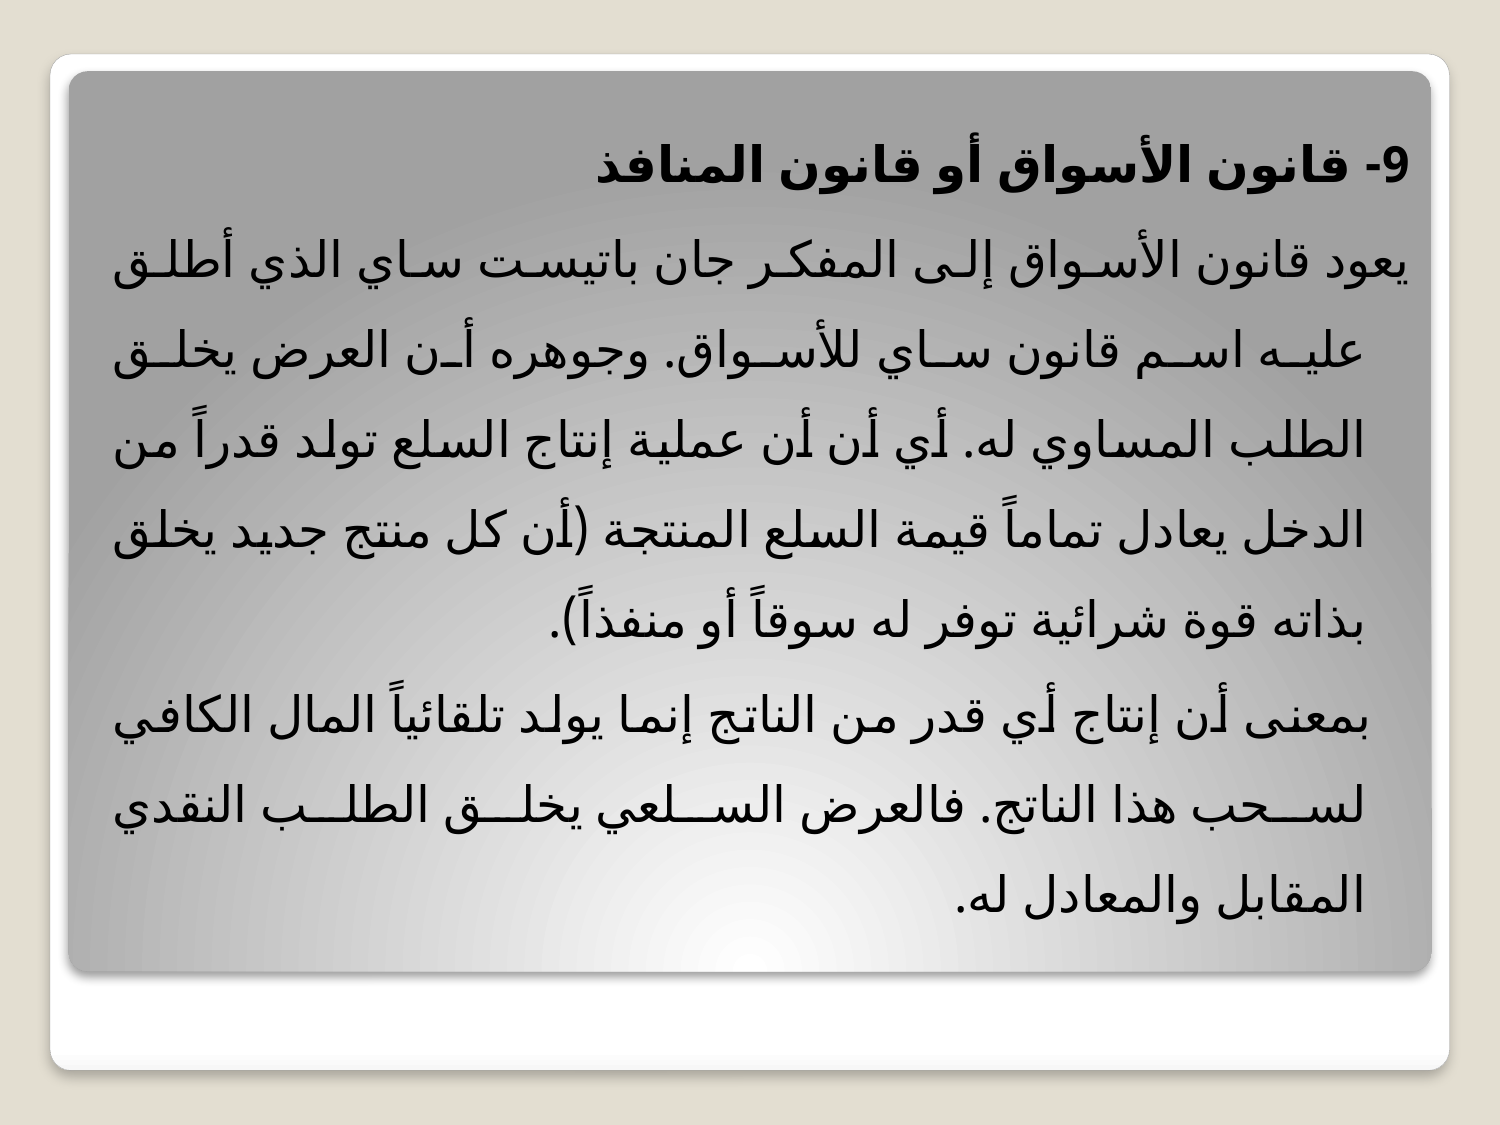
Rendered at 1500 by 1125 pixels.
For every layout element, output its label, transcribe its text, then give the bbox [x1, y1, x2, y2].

list 9- قانون الأسواق أو قانون المنافذ يعود قانون الأسواق إلى المفكر جان باتيست ساي الذي أطلق عليه اسم قانون ساي للأسواق. وجوهره أن العرض يخلق الطلب المساوي له. أي أن أن عملية إنتاج السلع تولد قدراً من الدخل يعادل تماماً قيمة السلع المنتجة (أن كل منتج جديد يخلق بذاته قوة شرائية توفر له سوقاً أو منفذاً). بمعنى أن إنتاج أي قدر من الناتج إنما يولد تلقائياً المال الكافي لسحب هذا الناتج. فالعرض السلعي يخلق الطلب النقدي المقابل والمعادل له. [82, 86, 1425, 950]
